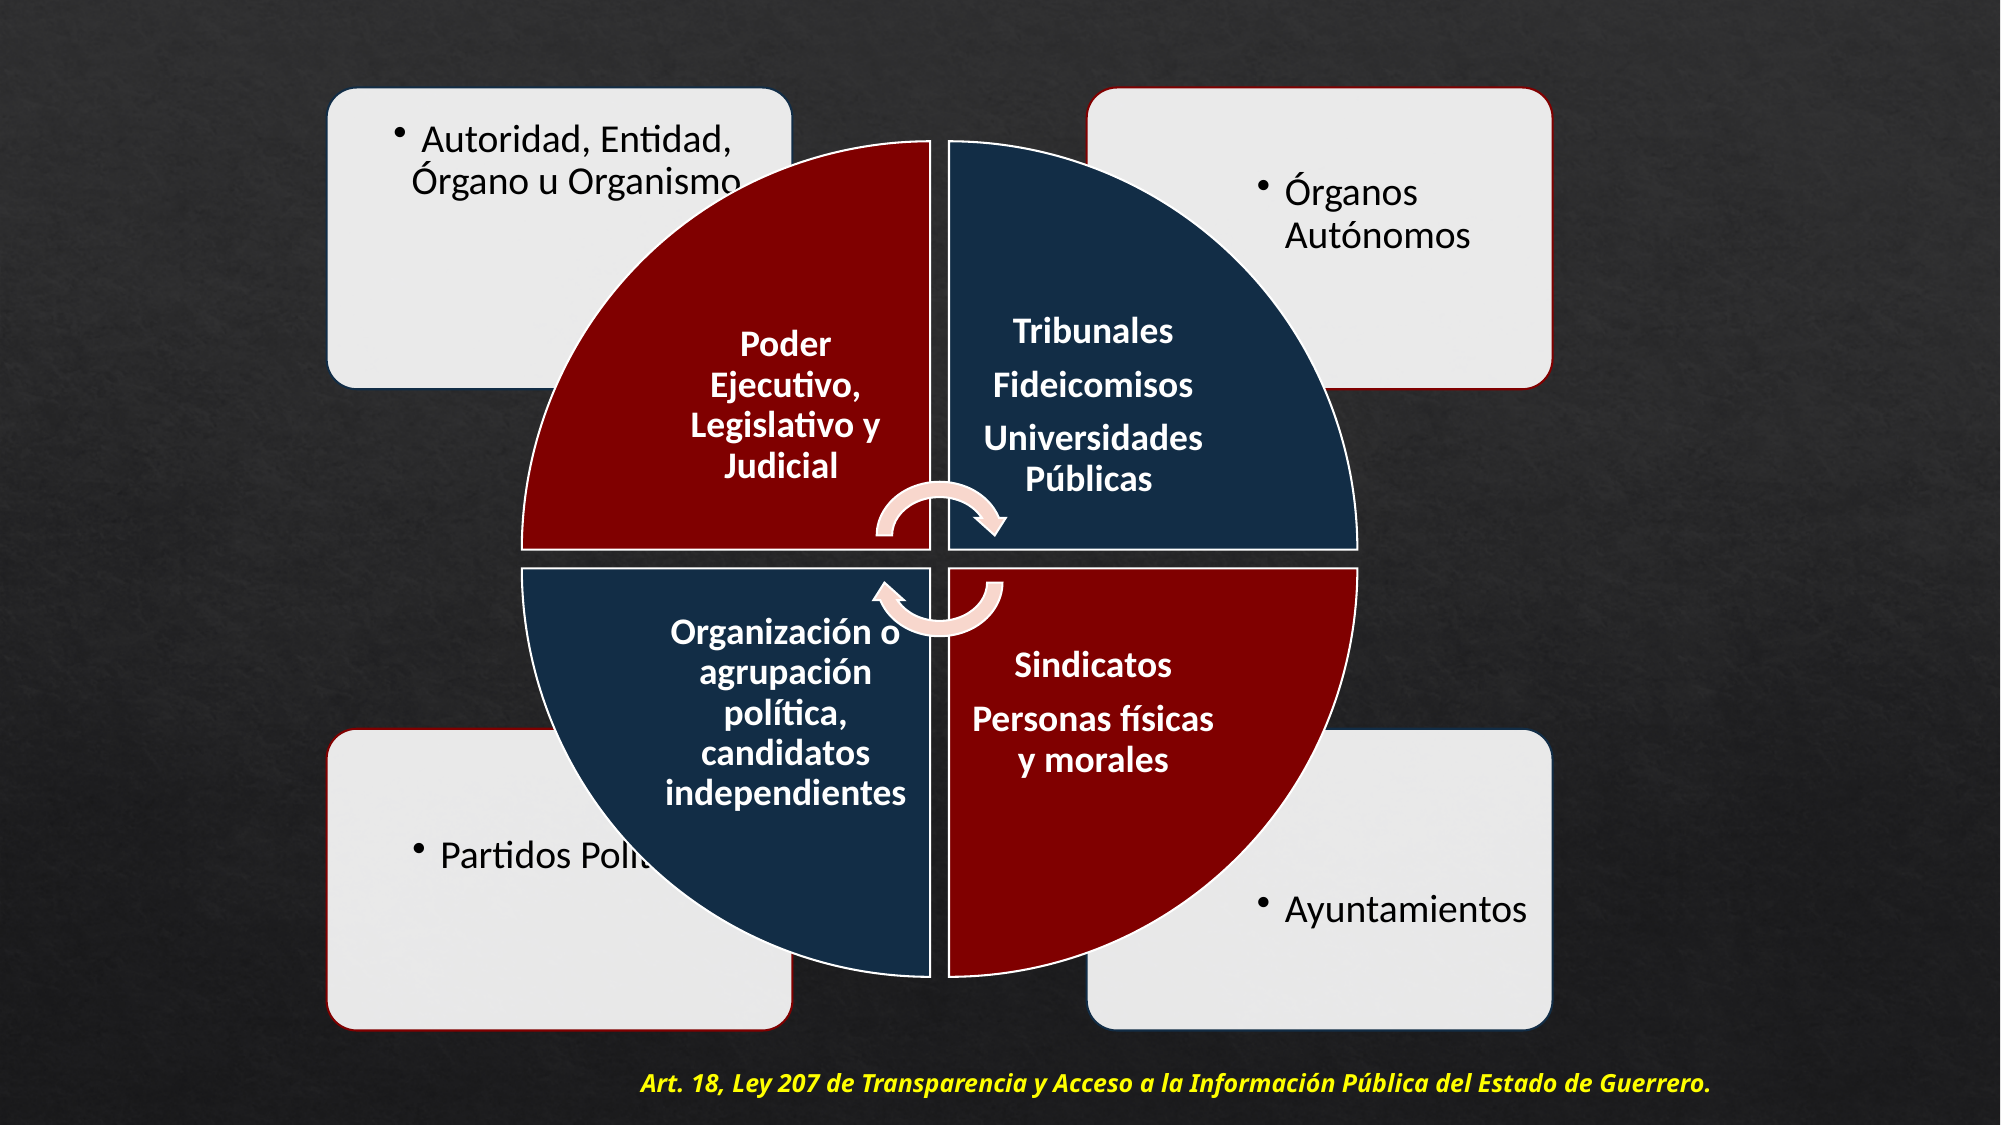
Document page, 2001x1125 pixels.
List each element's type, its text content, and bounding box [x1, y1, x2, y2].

text_box Art. 18, Ley 207 de Transparencia y Acceso a la Información Pública del Estado de Guerrero. [626, 1059, 1960, 1105]
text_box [56, 87, 1823, 1031]
